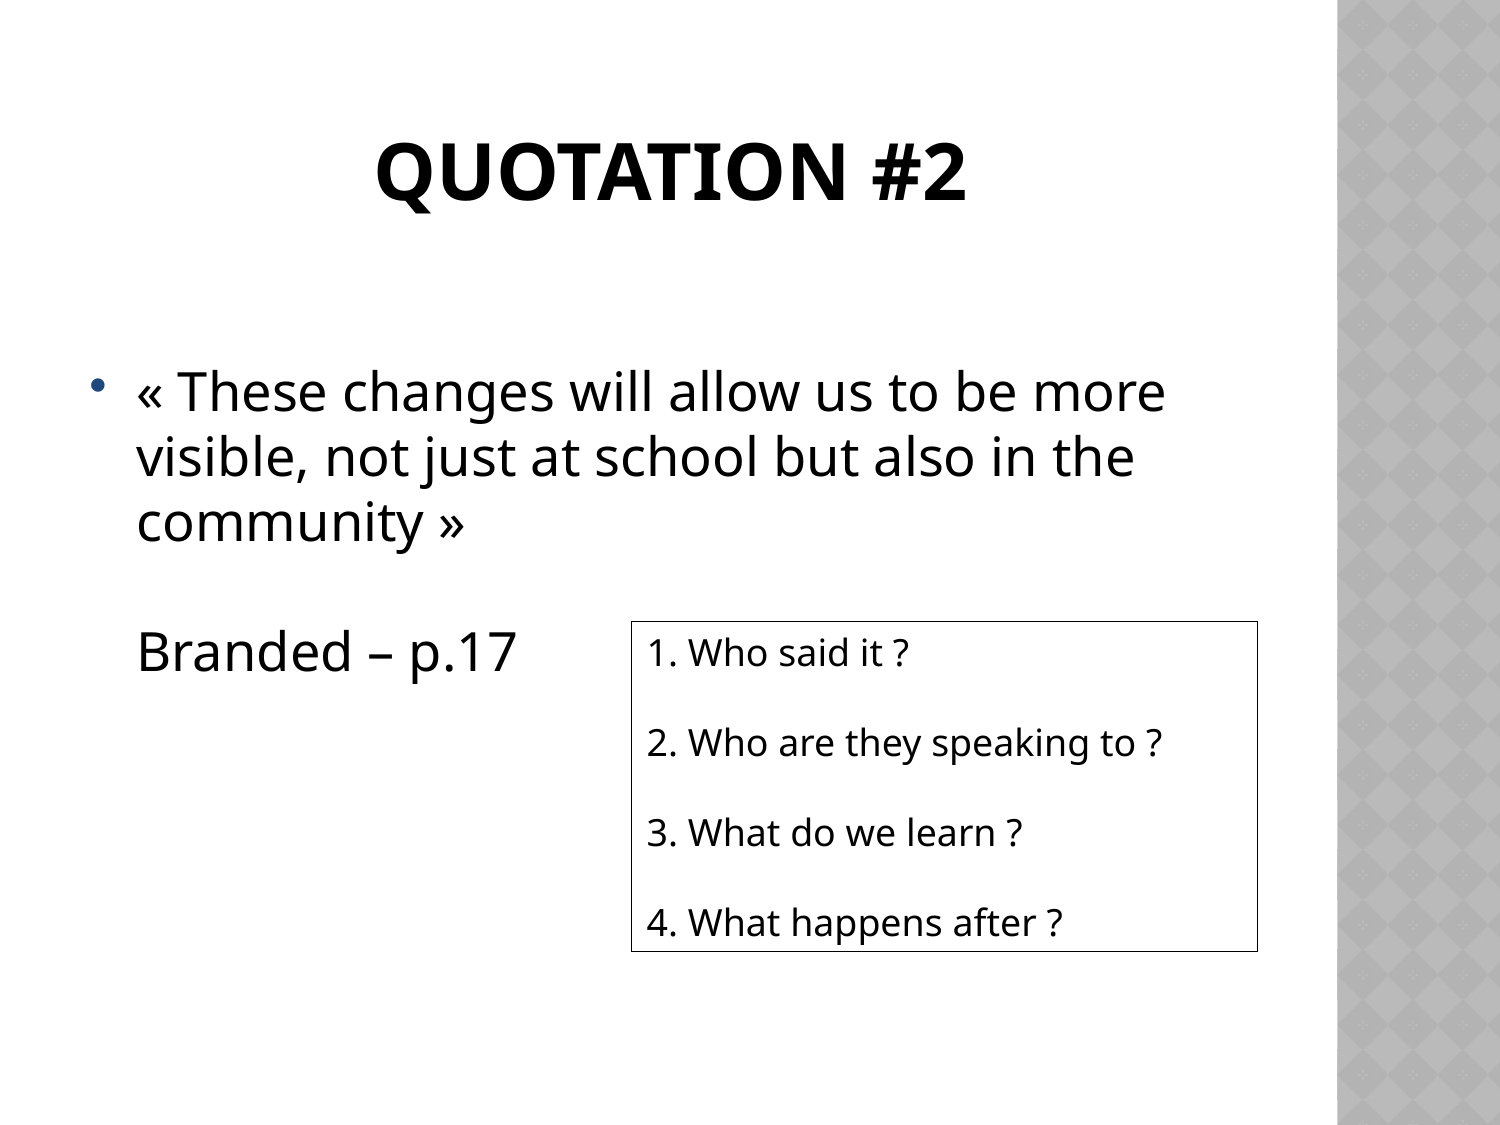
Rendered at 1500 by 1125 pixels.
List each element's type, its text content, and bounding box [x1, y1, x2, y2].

list « These changes will allow us to be more visible, not just at school but also in the community » Branded – p.17 [76, 349, 1265, 791]
title Quotation #2 [76, 78, 1265, 217]
text_box 1. Who said it ? 2. Who are they speaking to ? 3. What do we learn ? 4. What happens after ? [631, 621, 1258, 952]
